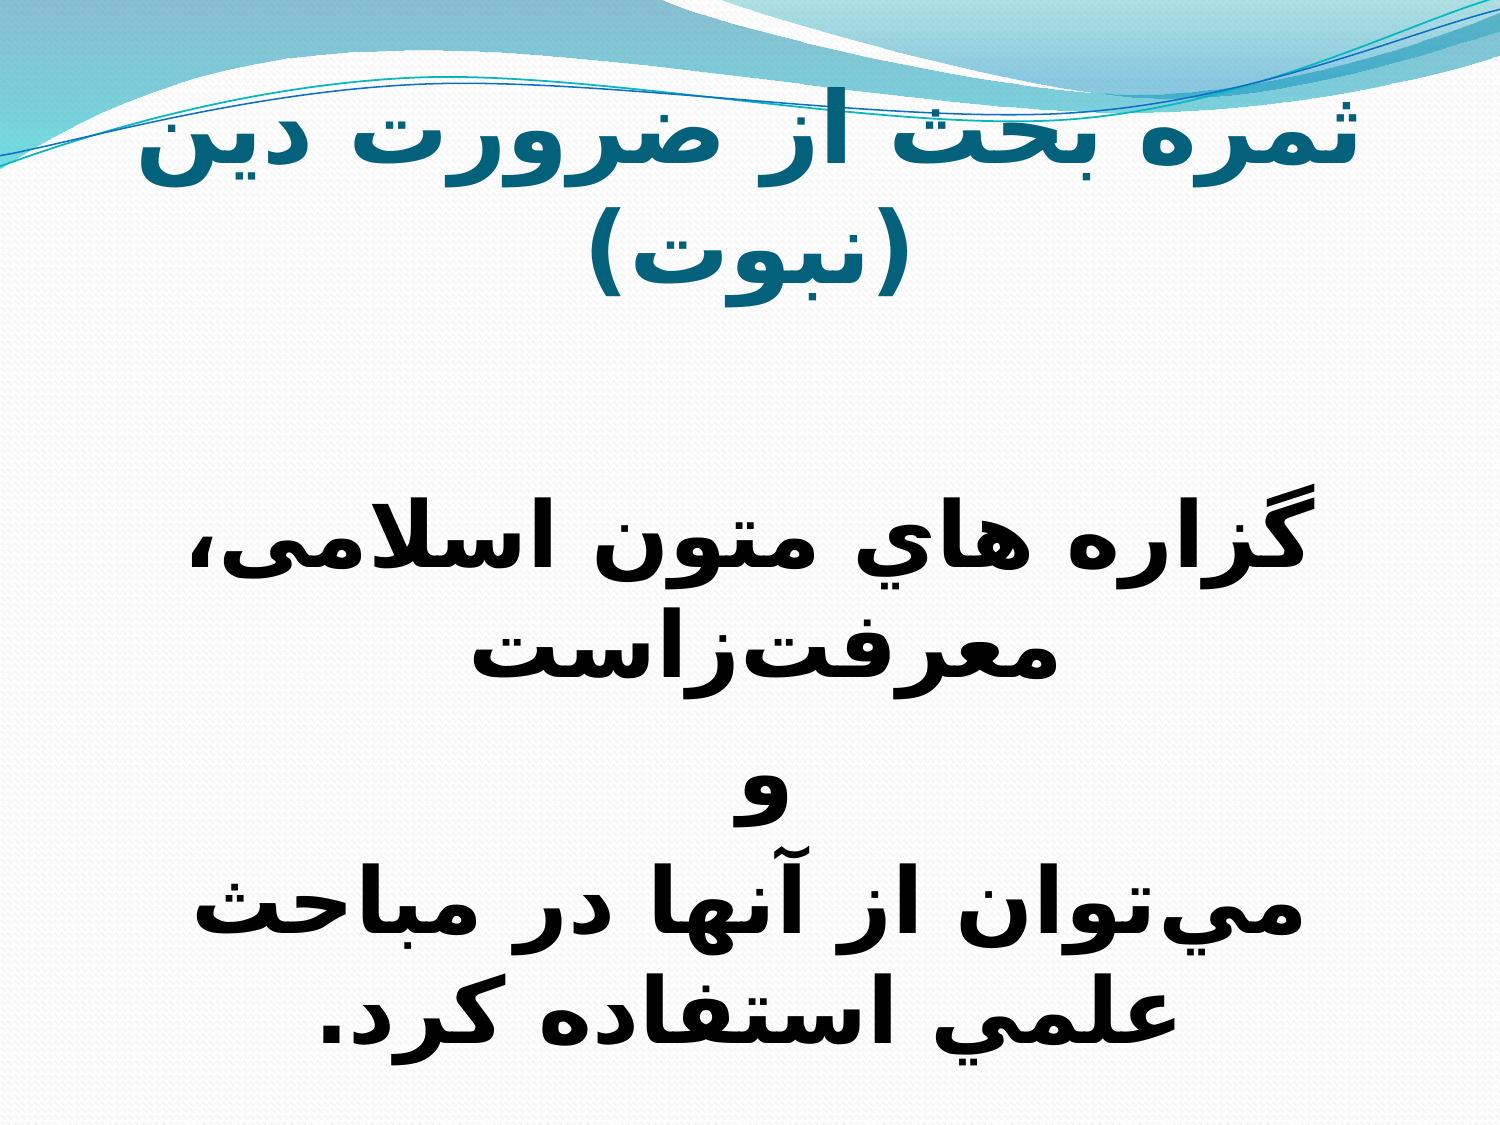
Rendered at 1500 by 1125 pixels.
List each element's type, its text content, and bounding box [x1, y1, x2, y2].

title ثمره بحث از ضرورت دین (نبوت) [74, 115, 1426, 304]
list گزاره هاي متون اسلامی، معرفت‌زاست و مي‌توان از آنها در مباحث علمي استفاده کرد. [74, 467, 1426, 1038]
